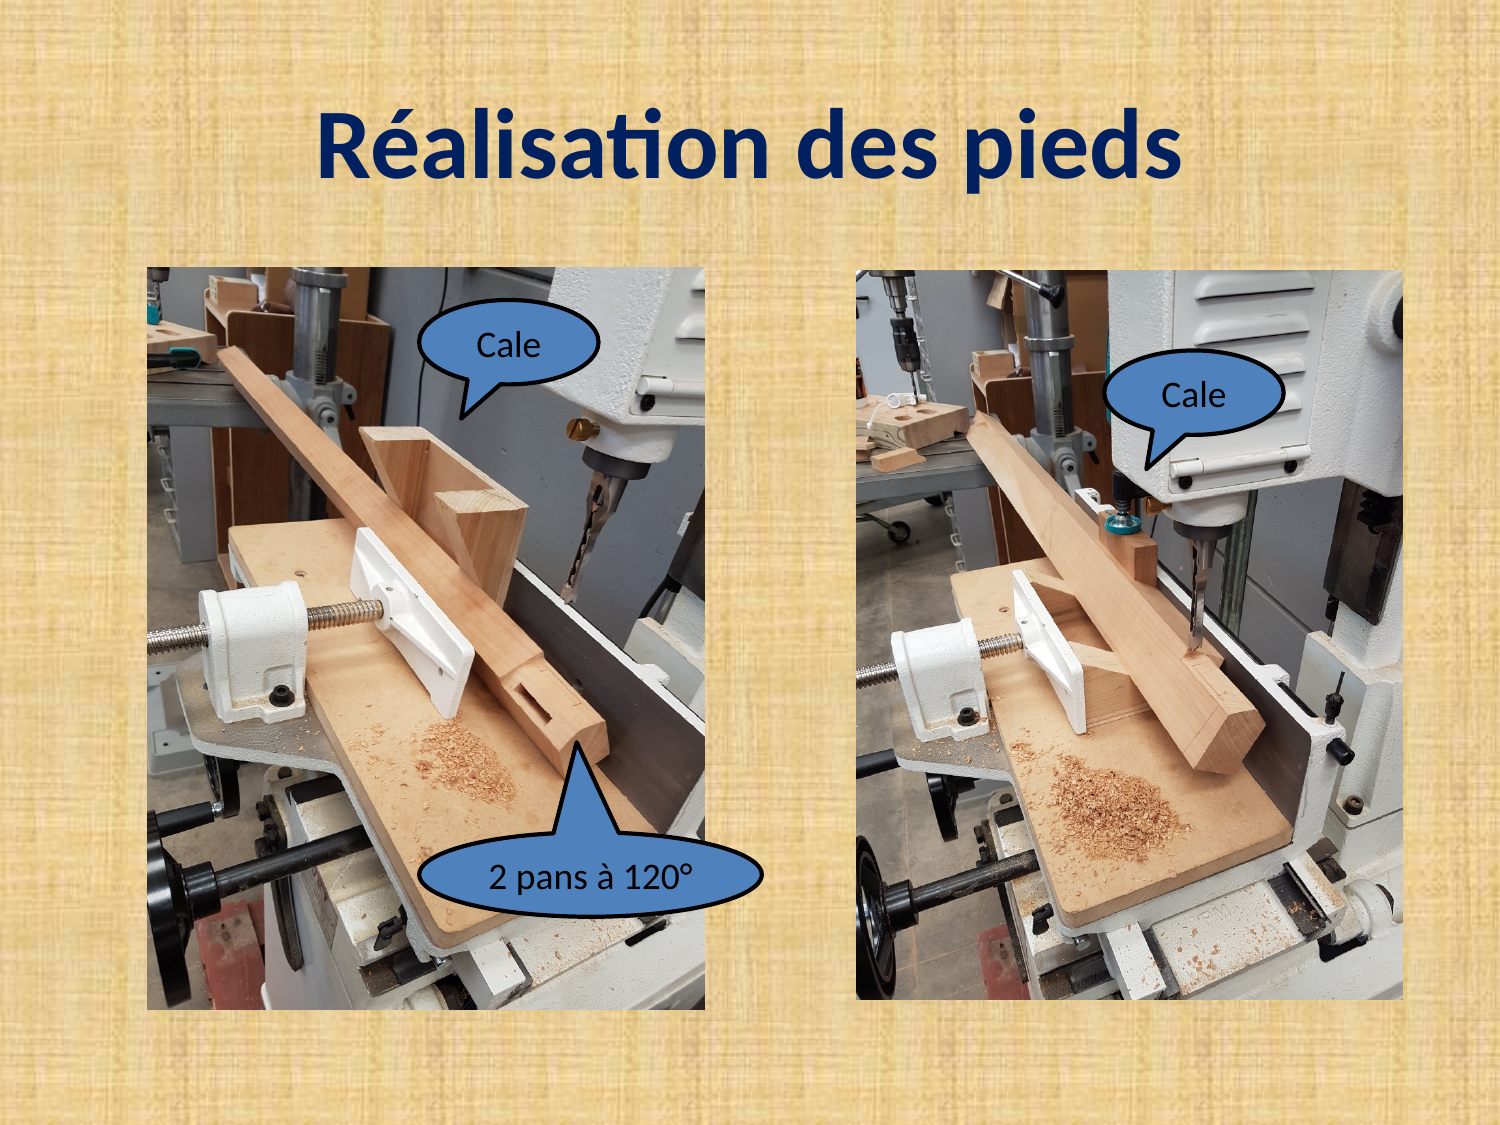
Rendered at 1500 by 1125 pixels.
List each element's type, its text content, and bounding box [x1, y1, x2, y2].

picture [0, 0, 1500, 1125]
text_box 2 pans à 120° [710, 842, 764, 907]
title Réalisation des pieds [75, 45, 1425, 233]
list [147, 266, 705, 1010]
